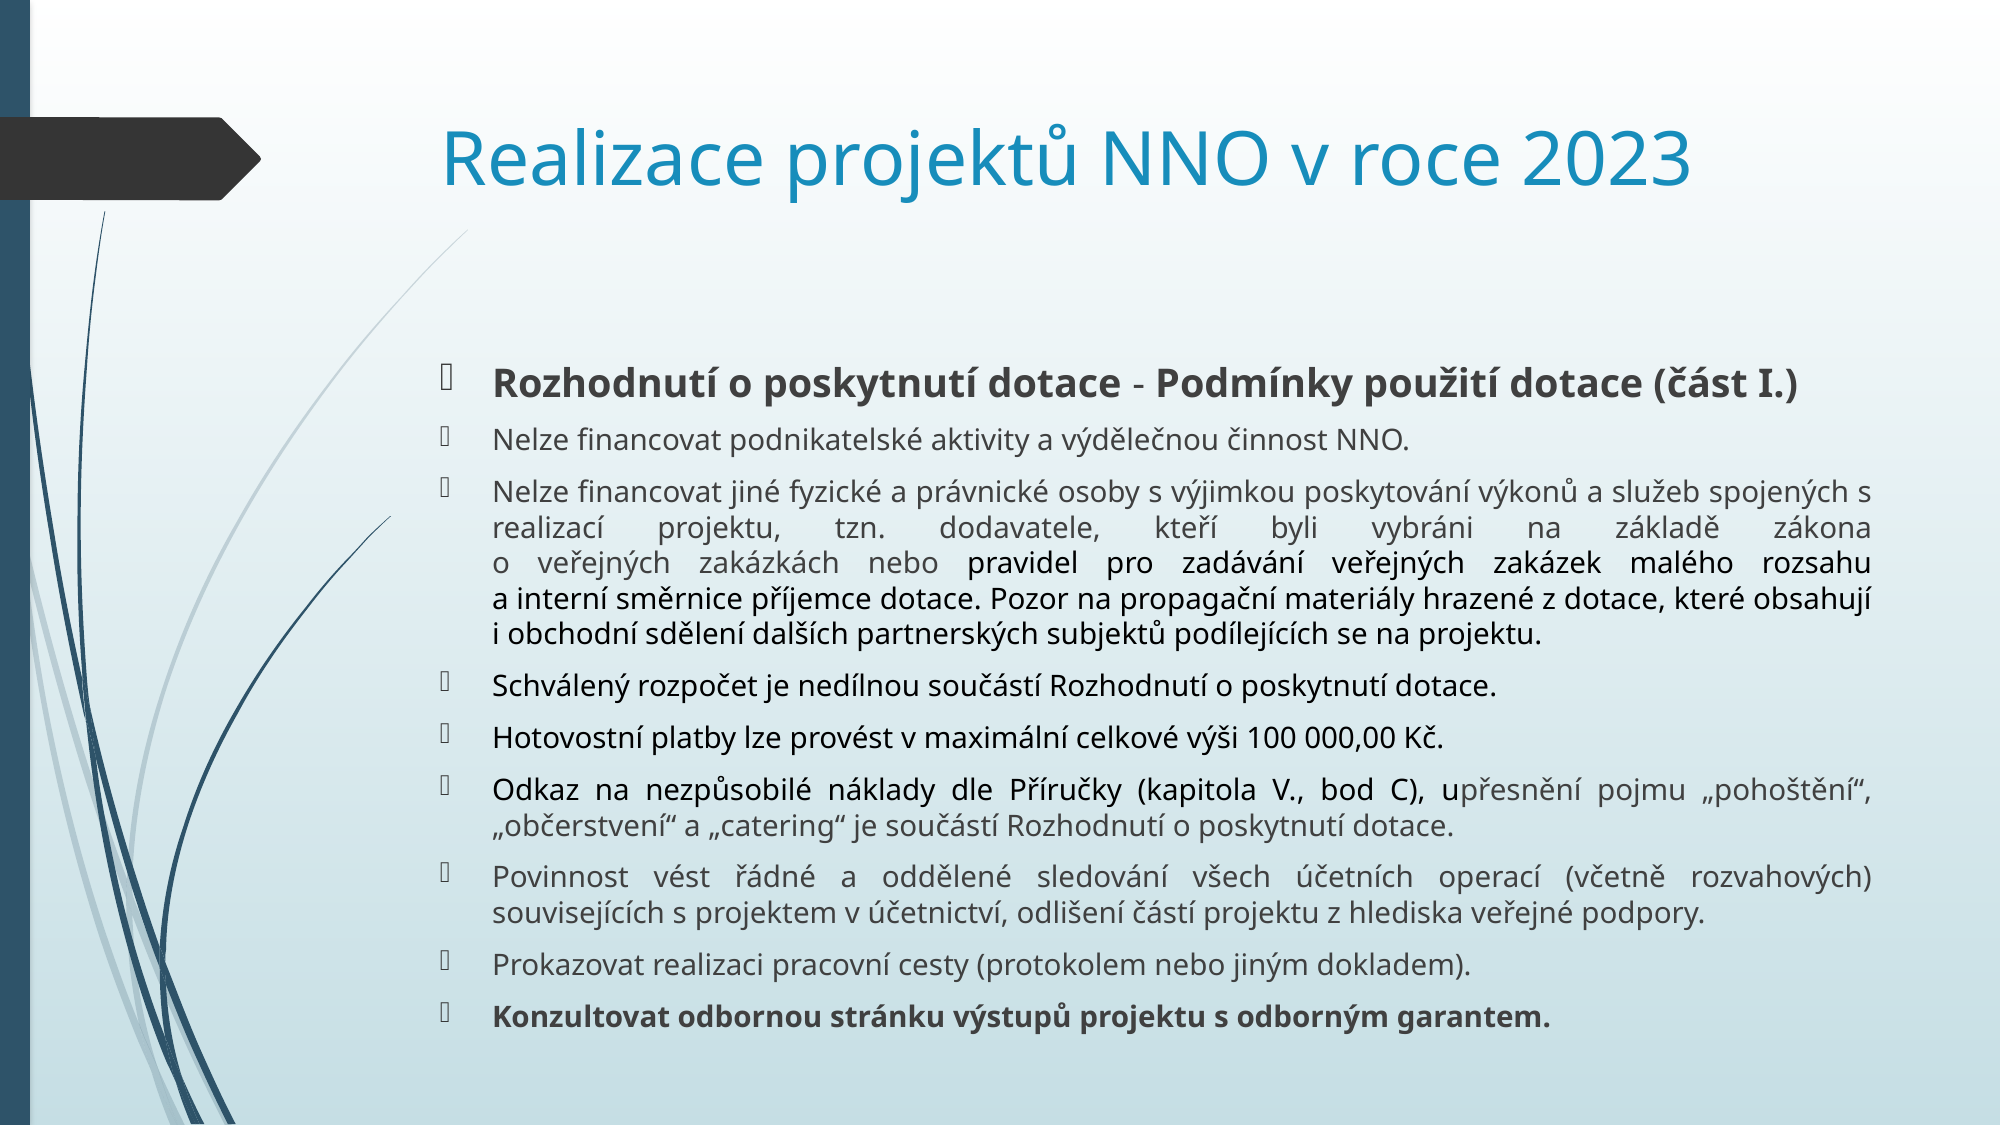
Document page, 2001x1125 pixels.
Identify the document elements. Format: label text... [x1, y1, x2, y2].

list Rozhodnutí o poskytnutí dotace - Podmínky použití dotace (část I.) Nelze financovat podnikatelské aktivity a výdělečnou činnost NNO. Nelze financovat jiné fyzické a právnické osoby s výjimkou poskytování výkonů a služeb spojených s realizací projektu, tzn. dodavatele, kteří byli vybráni na základě zákona o veřejných zakázkách nebo pravidel pro zadávání veřejných zakázek malého rozsahu a interní směrnice příjemce dotace. Pozor na propagační materiály hrazené z dotace, které obsahují i obchodní sdělení dalších partnerských subjektů podílejících se na projektu. Schválený rozpočet je nedílnou součástí Rozhodnutí o poskytnutí dotace. Hotovostní platby lze provést v maximální celkové výši 100 000,00 Kč. Odkaz na nezpůsobilé náklady dle Příručky (kapitola V., bod C), upřesnění pojmu „pohoštění“, „občerstvení“ a „catering“ je součástí Rozhodnutí o poskytnutí dotace. Povinnost vést řádné a oddělené sledování všech účetních operací (včetně rozvahových) souvisejících s projektem v účetnictví, odlišení částí projektu z hlediska veřejné podpory. Prokazovat realizaci pracovní cesty (protokolem nebo jiným dokladem). Konzultovat odbornou stránku výstupů projektu s odborným garantem. [424, 350, 1888, 1056]
title Realizace projektů NNO v roce 2023 [425, 102, 1888, 313]
